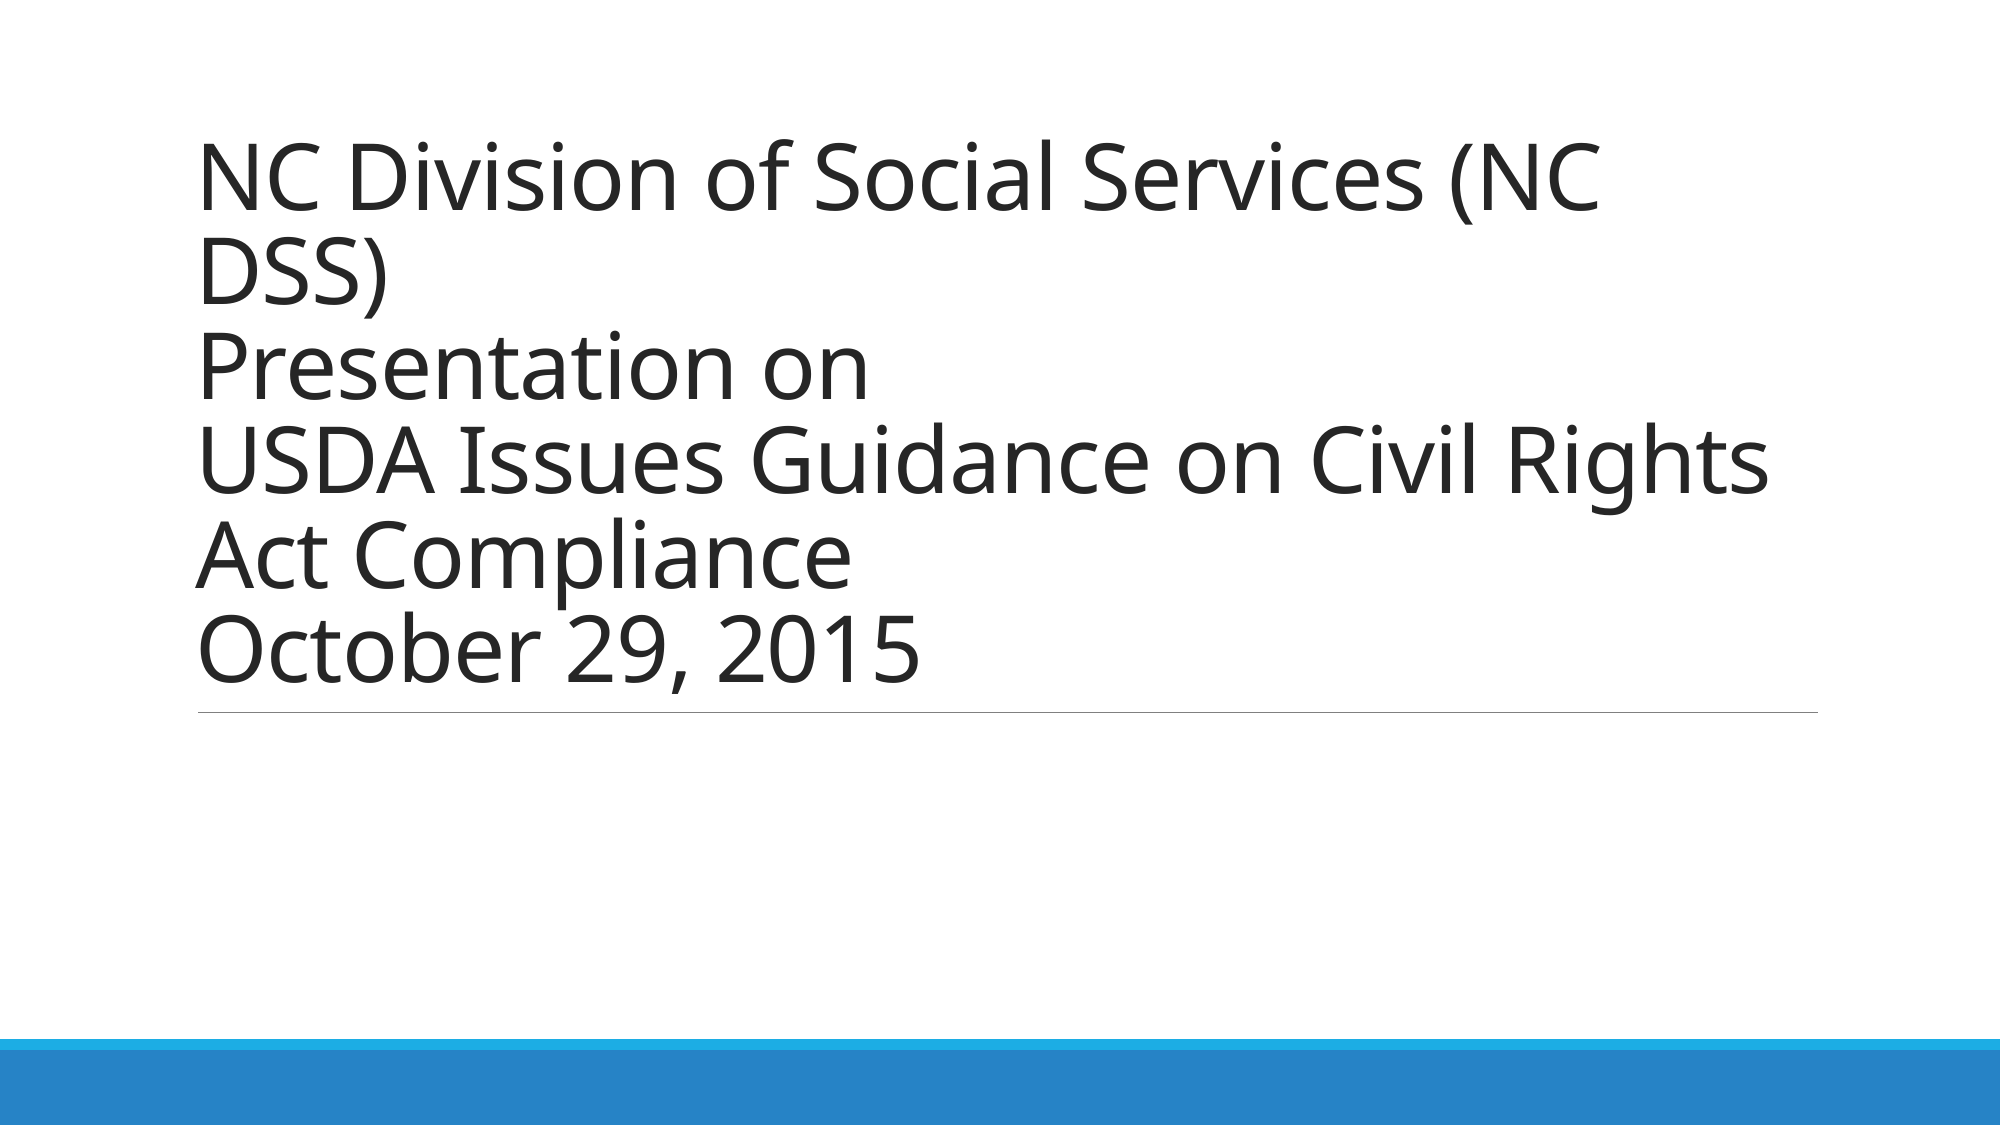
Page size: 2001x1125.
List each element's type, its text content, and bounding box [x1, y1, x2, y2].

title NC Division of Social Services (NC DSS) Presentation on USDA Issues Guidance on Civil Rights Act Compliance October 29, 2015 [180, 124, 1830, 710]
